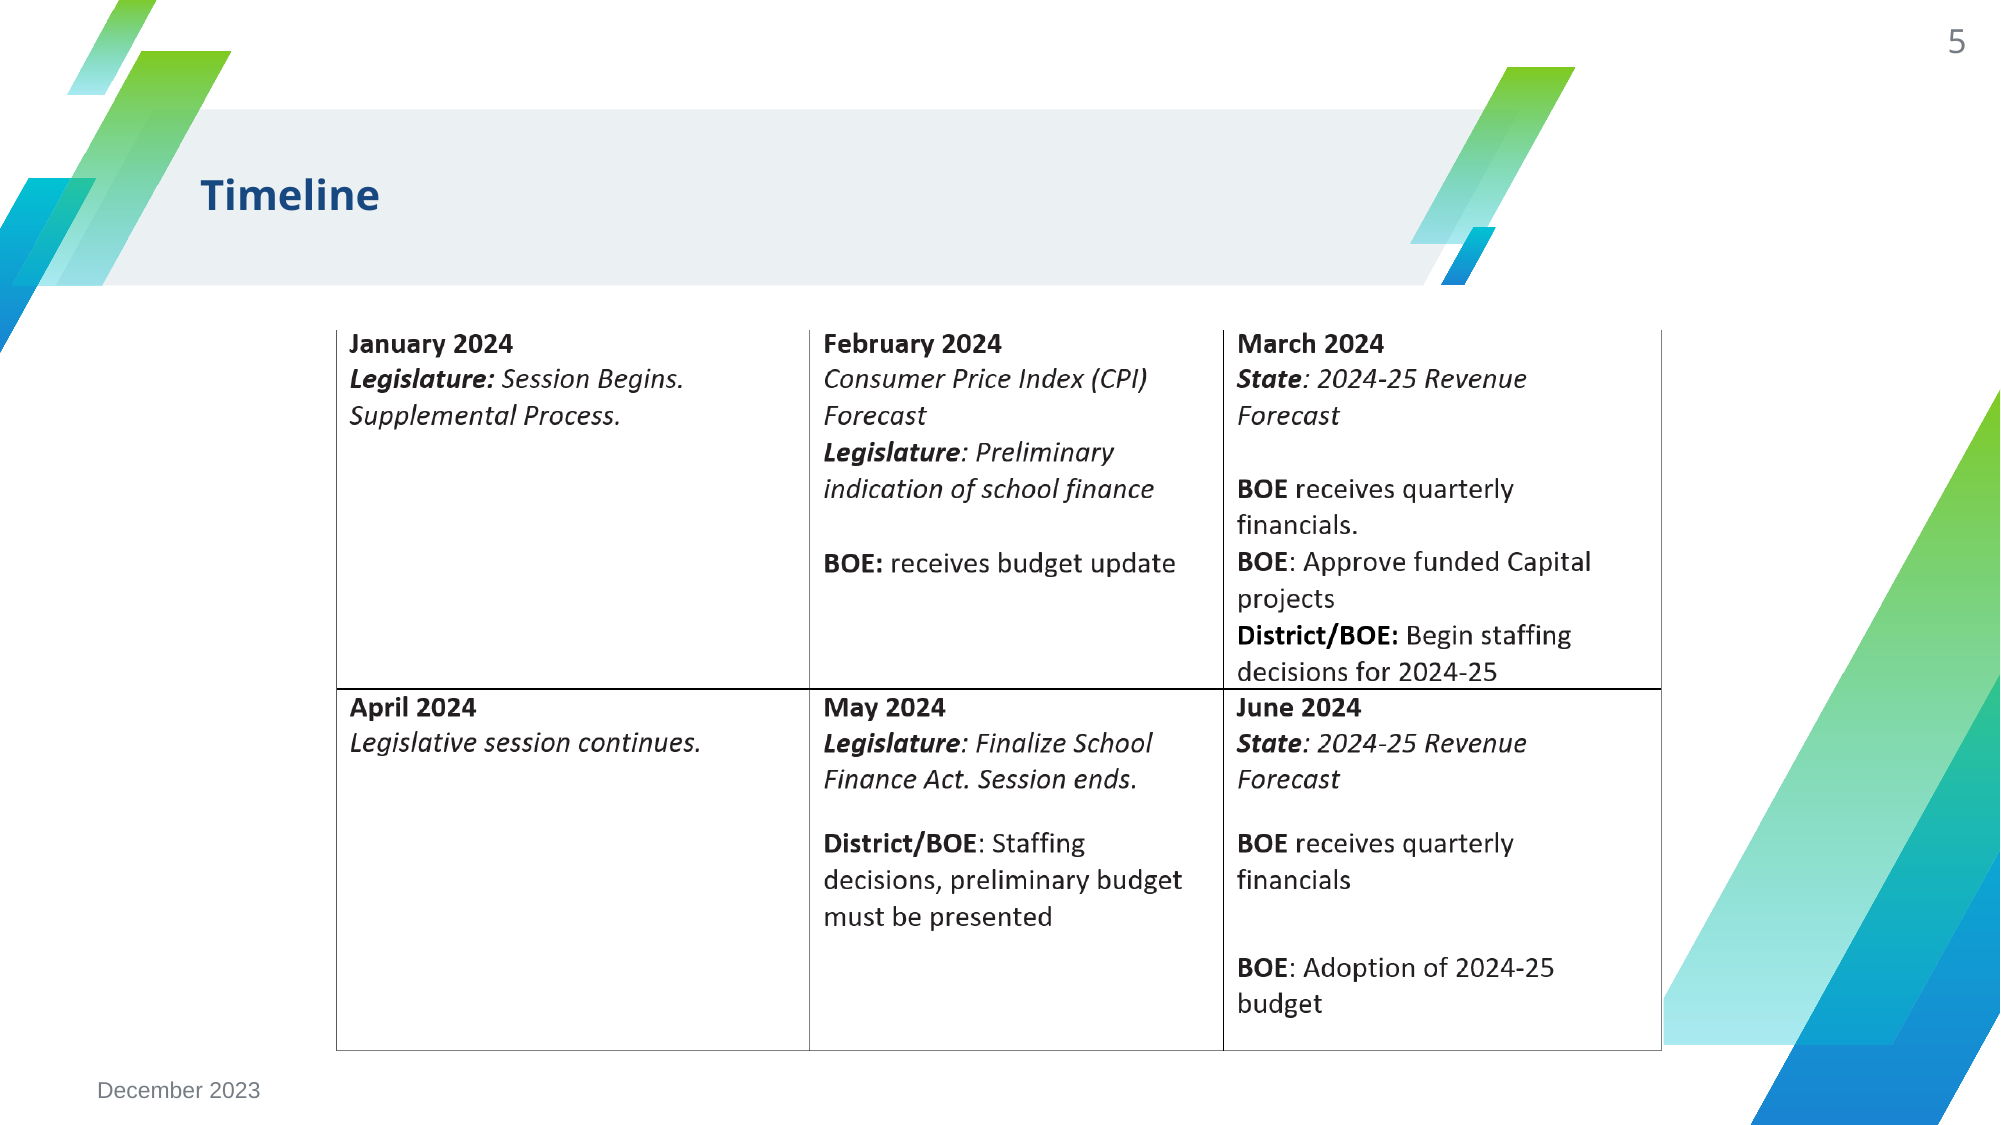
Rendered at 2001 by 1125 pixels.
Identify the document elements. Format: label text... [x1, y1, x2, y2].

slide_number 5 [1871, 0, 1967, 87]
picture [336, 330, 1664, 1051]
text_box December 2023 [82, 1068, 341, 1111]
title Timeline [200, 108, 1519, 287]
